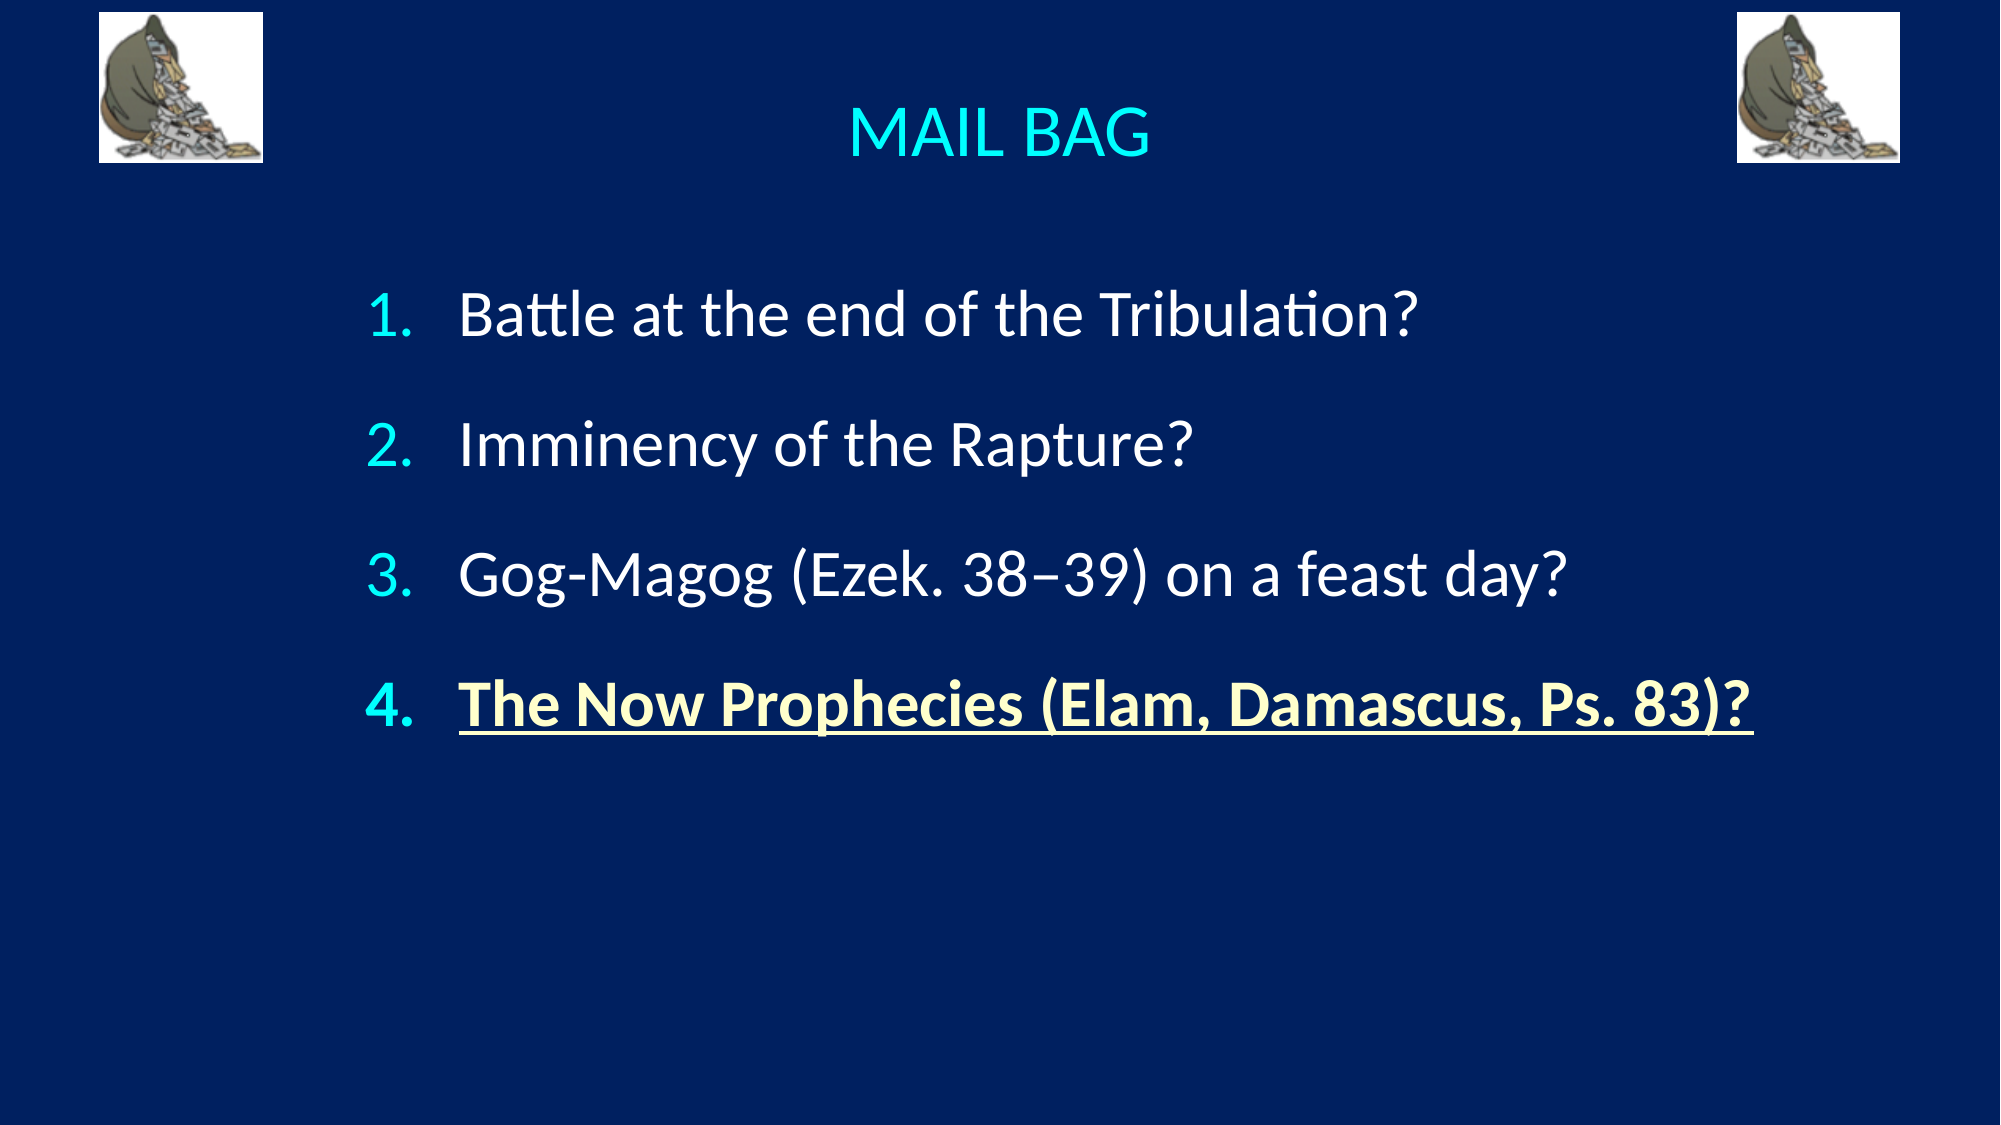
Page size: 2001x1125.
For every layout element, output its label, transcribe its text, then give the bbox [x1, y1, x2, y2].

picture [99, 12, 263, 163]
list Battle at the end of the Tribulation? Imminency of the Rapture? Gog-Magog (Ezek. 38‒39) on a feast day? The Now Prophecies (Elam, Damascus, Ps. 83)? [349, 262, 1776, 927]
title MAIL BAG [464, 51, 1536, 201]
picture [1737, 12, 1901, 163]
